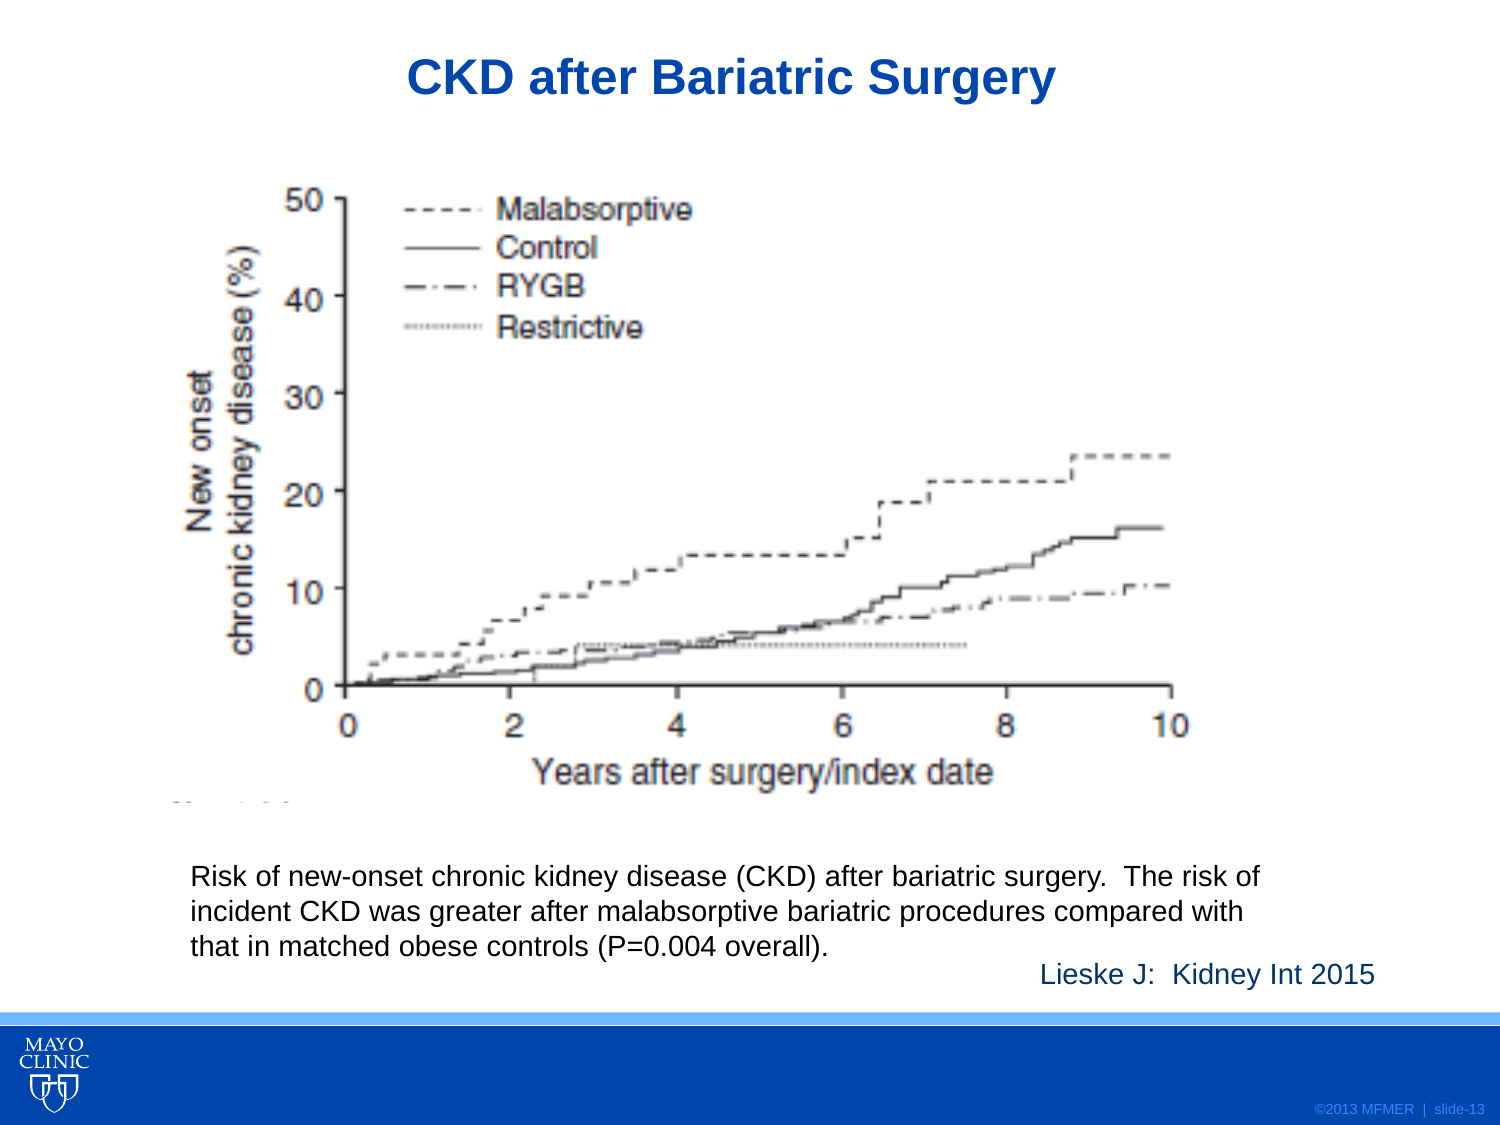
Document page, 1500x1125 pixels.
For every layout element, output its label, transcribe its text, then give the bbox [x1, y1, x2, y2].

text_box Risk of new-onset chronic kidney disease (CKD) after bariatric surgery. The risk of incident CKD was greater after malabsorptive bariatric procedures compared with that in matched obese controls (P=0.004 overall). [175, 849, 1312, 970]
text_box CKD after Bariatric Surgery [391, 37, 1330, 113]
text_box Lieske J: Kidney Int 2015 [1024, 947, 1400, 998]
picture [60, 159, 1313, 803]
